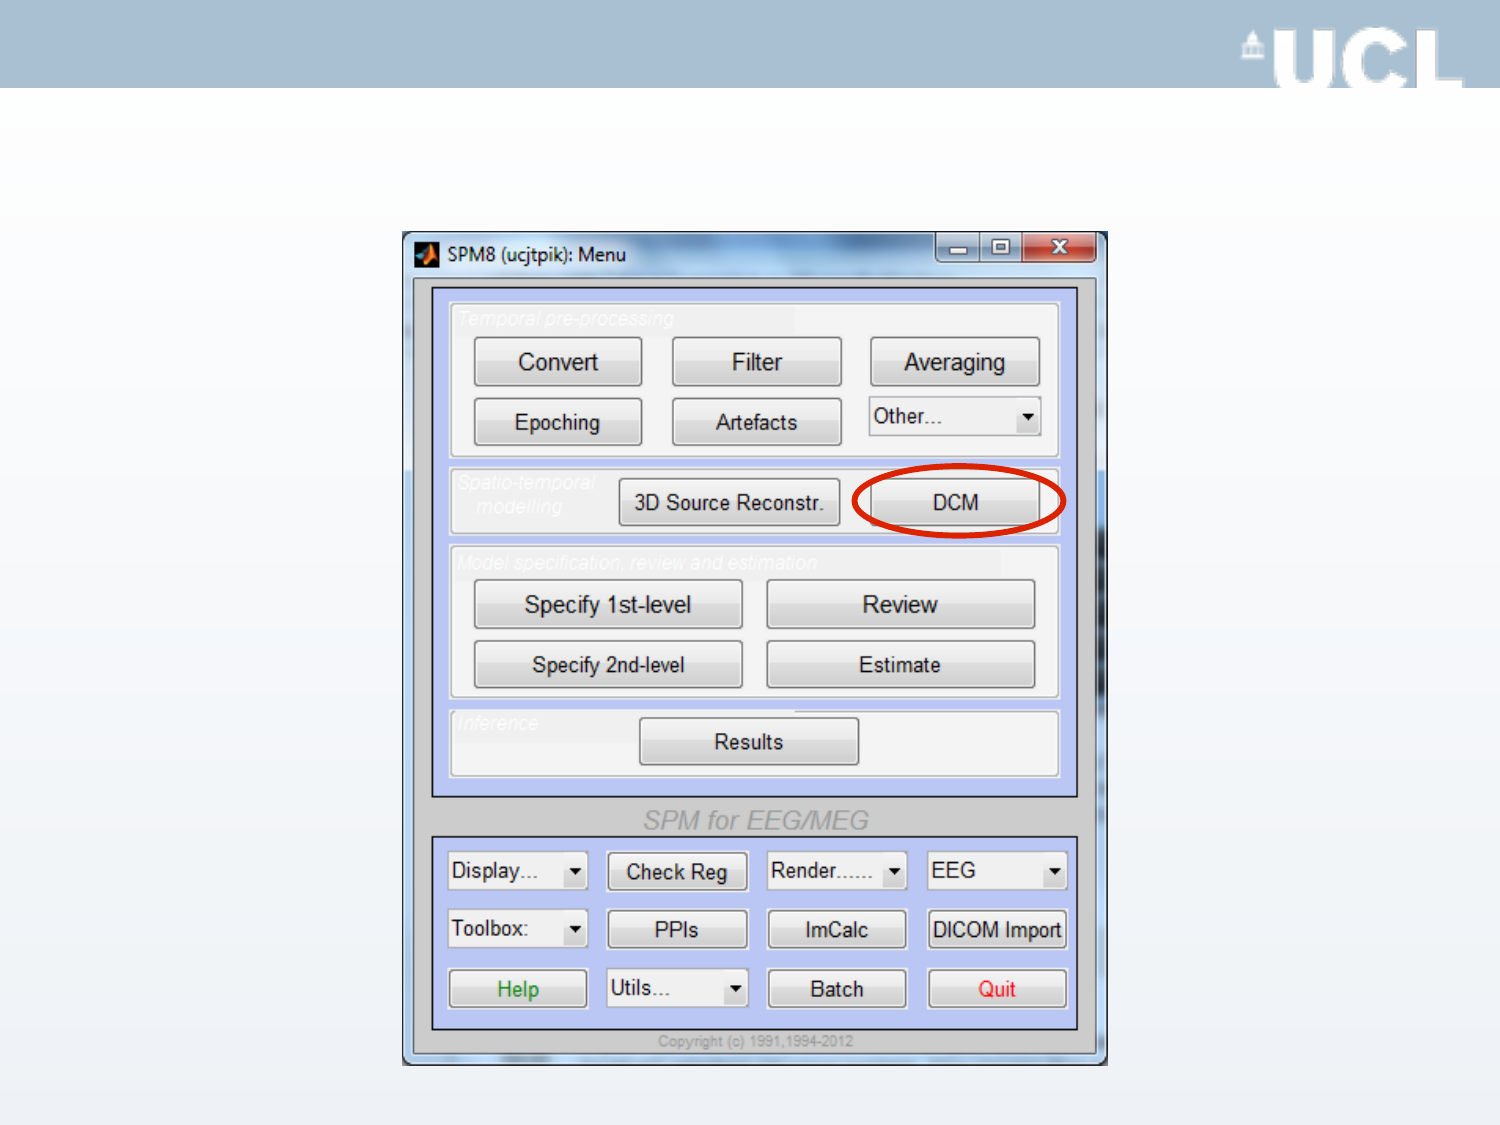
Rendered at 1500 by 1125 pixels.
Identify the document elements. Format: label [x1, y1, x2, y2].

picture [402, 231, 1108, 1066]
